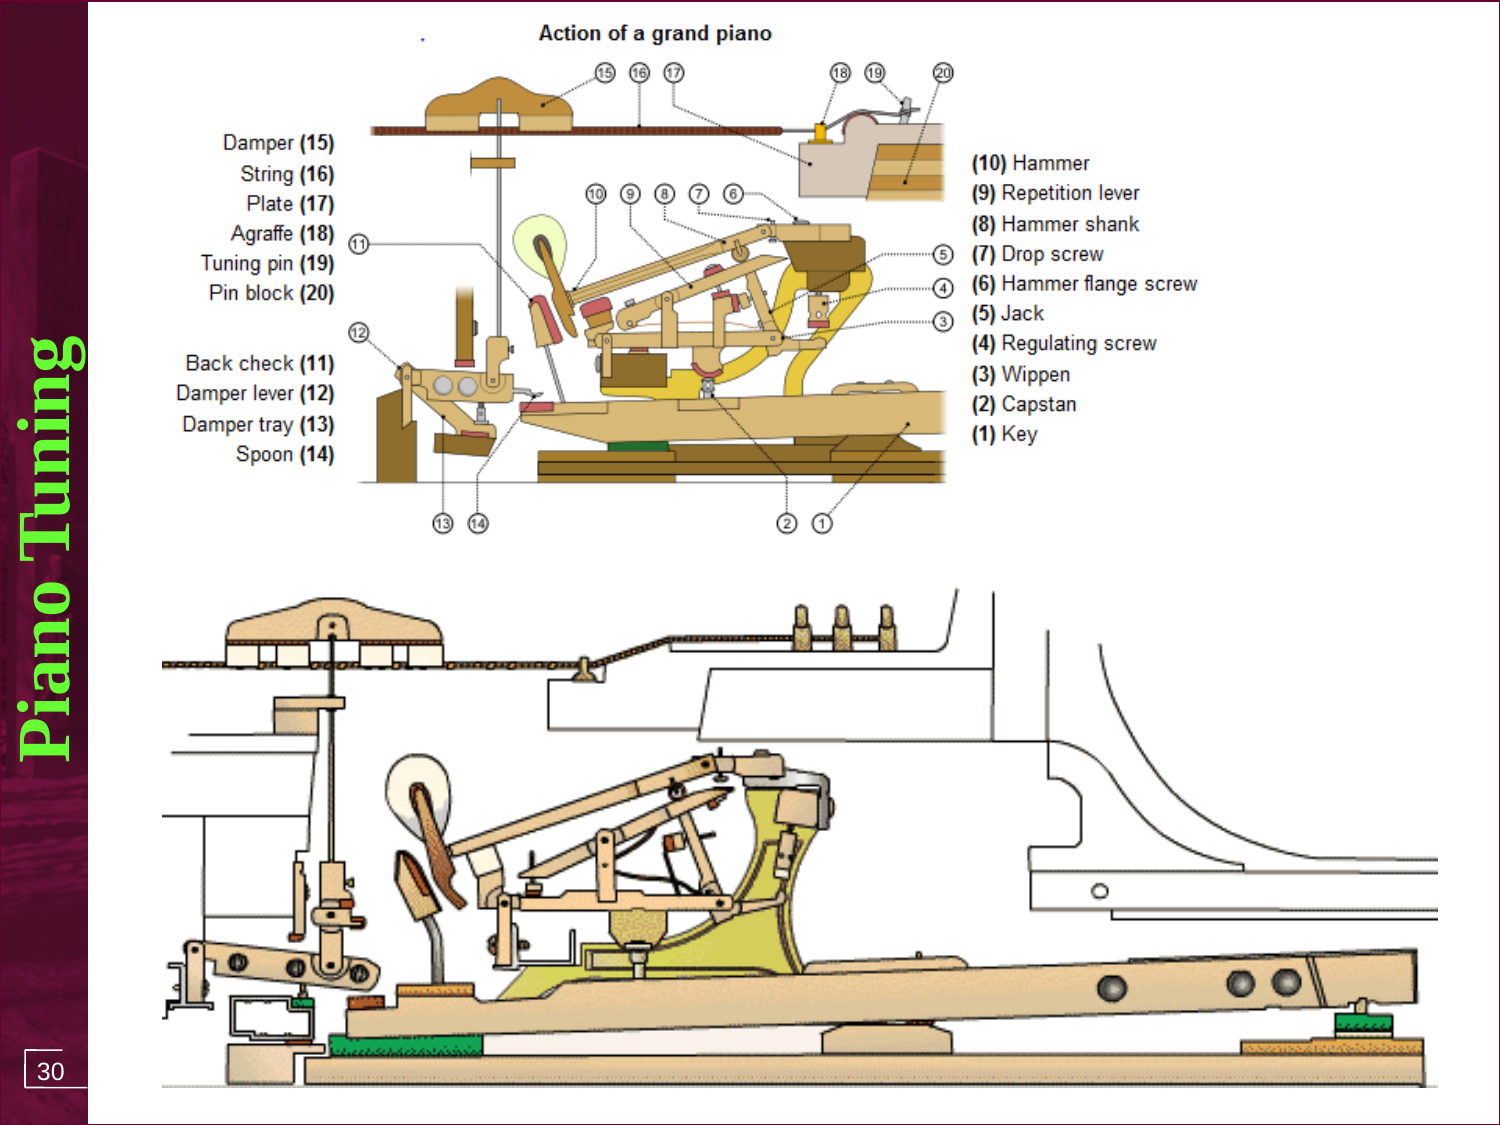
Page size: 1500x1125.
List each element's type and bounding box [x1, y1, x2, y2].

picture [1, 2, 88, 1124]
picture [149, 3, 1210, 546]
picture [162, 574, 1438, 1088]
